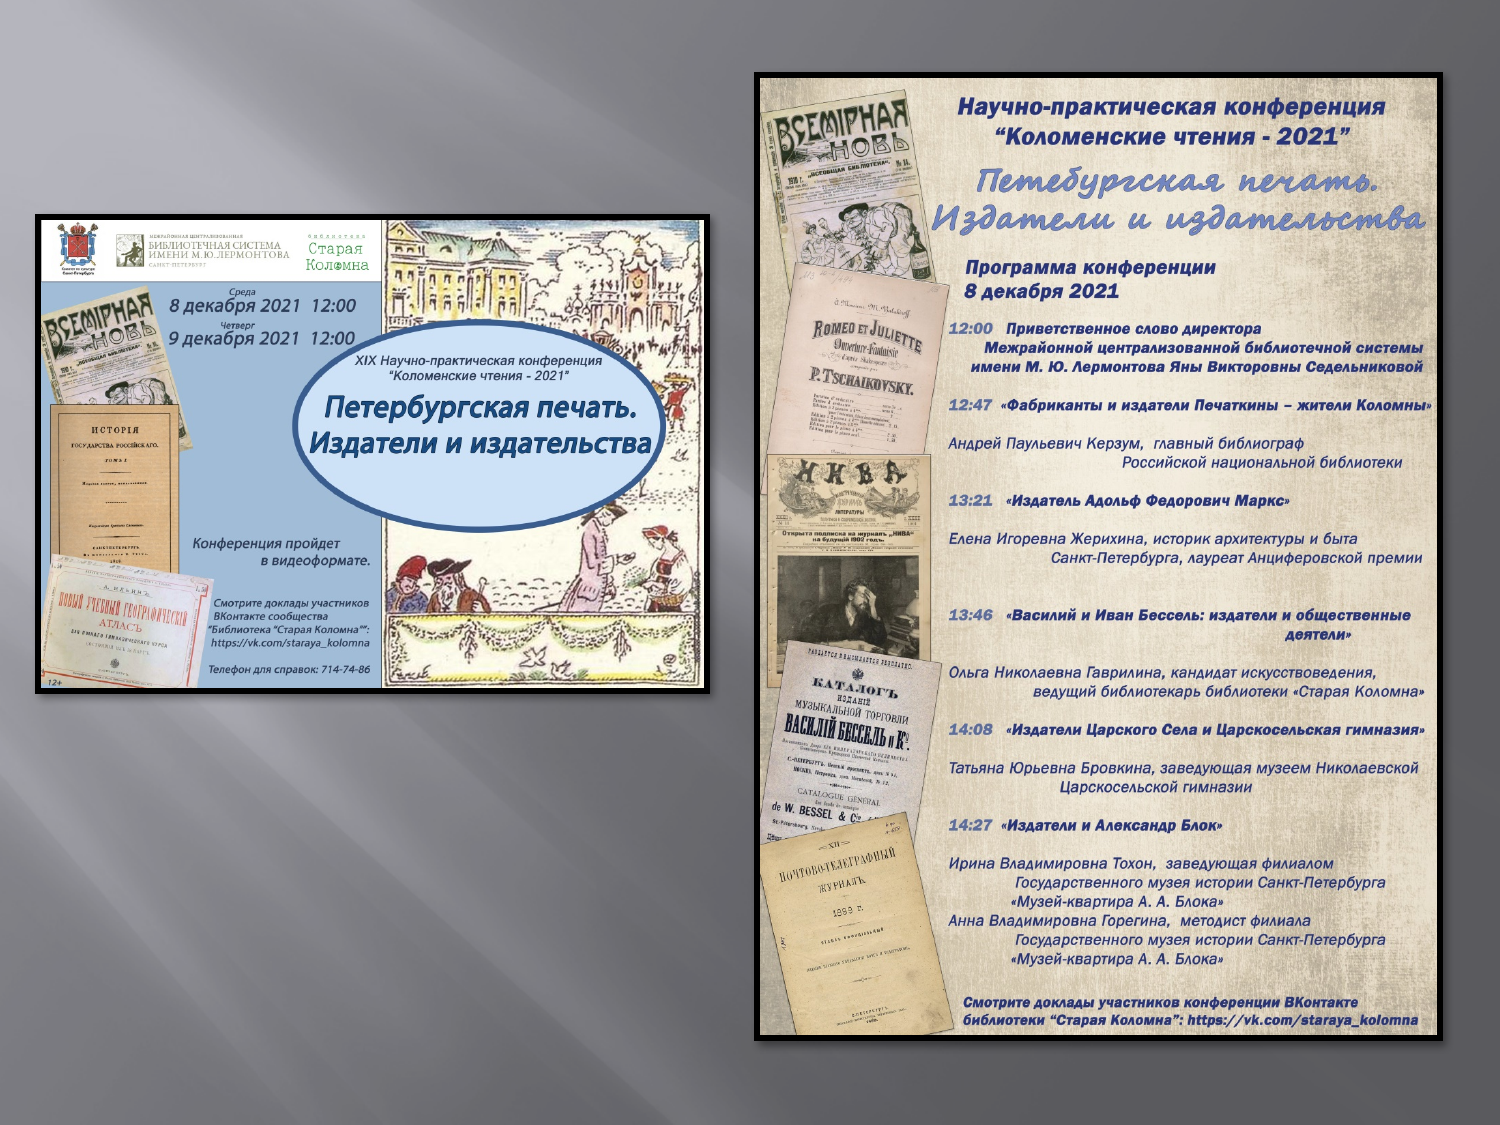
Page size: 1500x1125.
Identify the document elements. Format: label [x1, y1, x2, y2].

list [760, 77, 1437, 1036]
list [40, 219, 704, 689]
